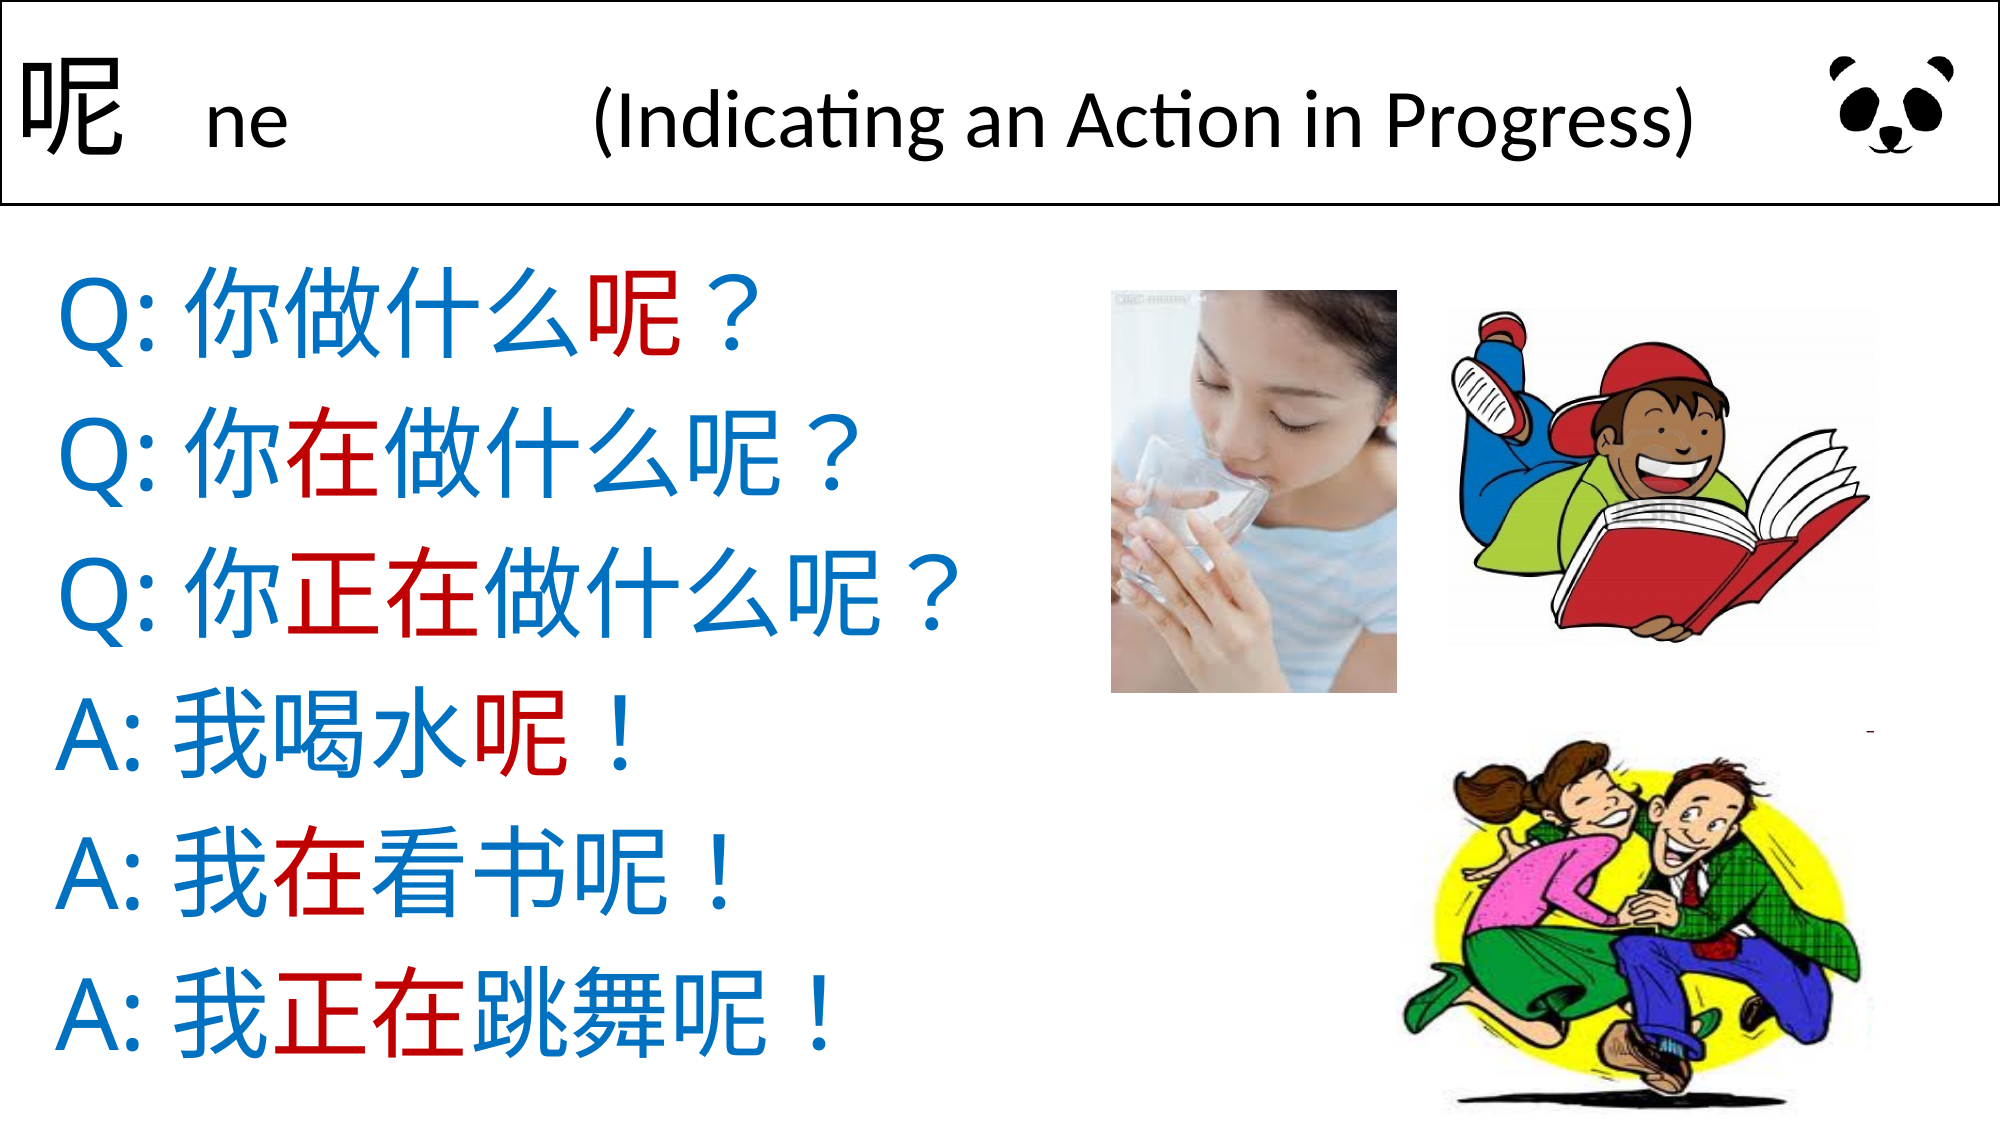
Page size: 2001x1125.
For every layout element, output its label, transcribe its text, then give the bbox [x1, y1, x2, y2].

picture [1447, 308, 1874, 646]
picture [1111, 289, 1397, 694]
picture [1807, 26, 1974, 192]
text_box 呢 ne (Indicating an Action in Progress) [0, 0, 2000, 205]
list Q:你做什么呢？ Q:你在做什么呢？ Q:你正在做什么呢？ A:我喝水呢！ A:我在看书呢！ A:我正在跳舞呢！ [39, 242, 1118, 1091]
picture [1396, 730, 1874, 1118]
